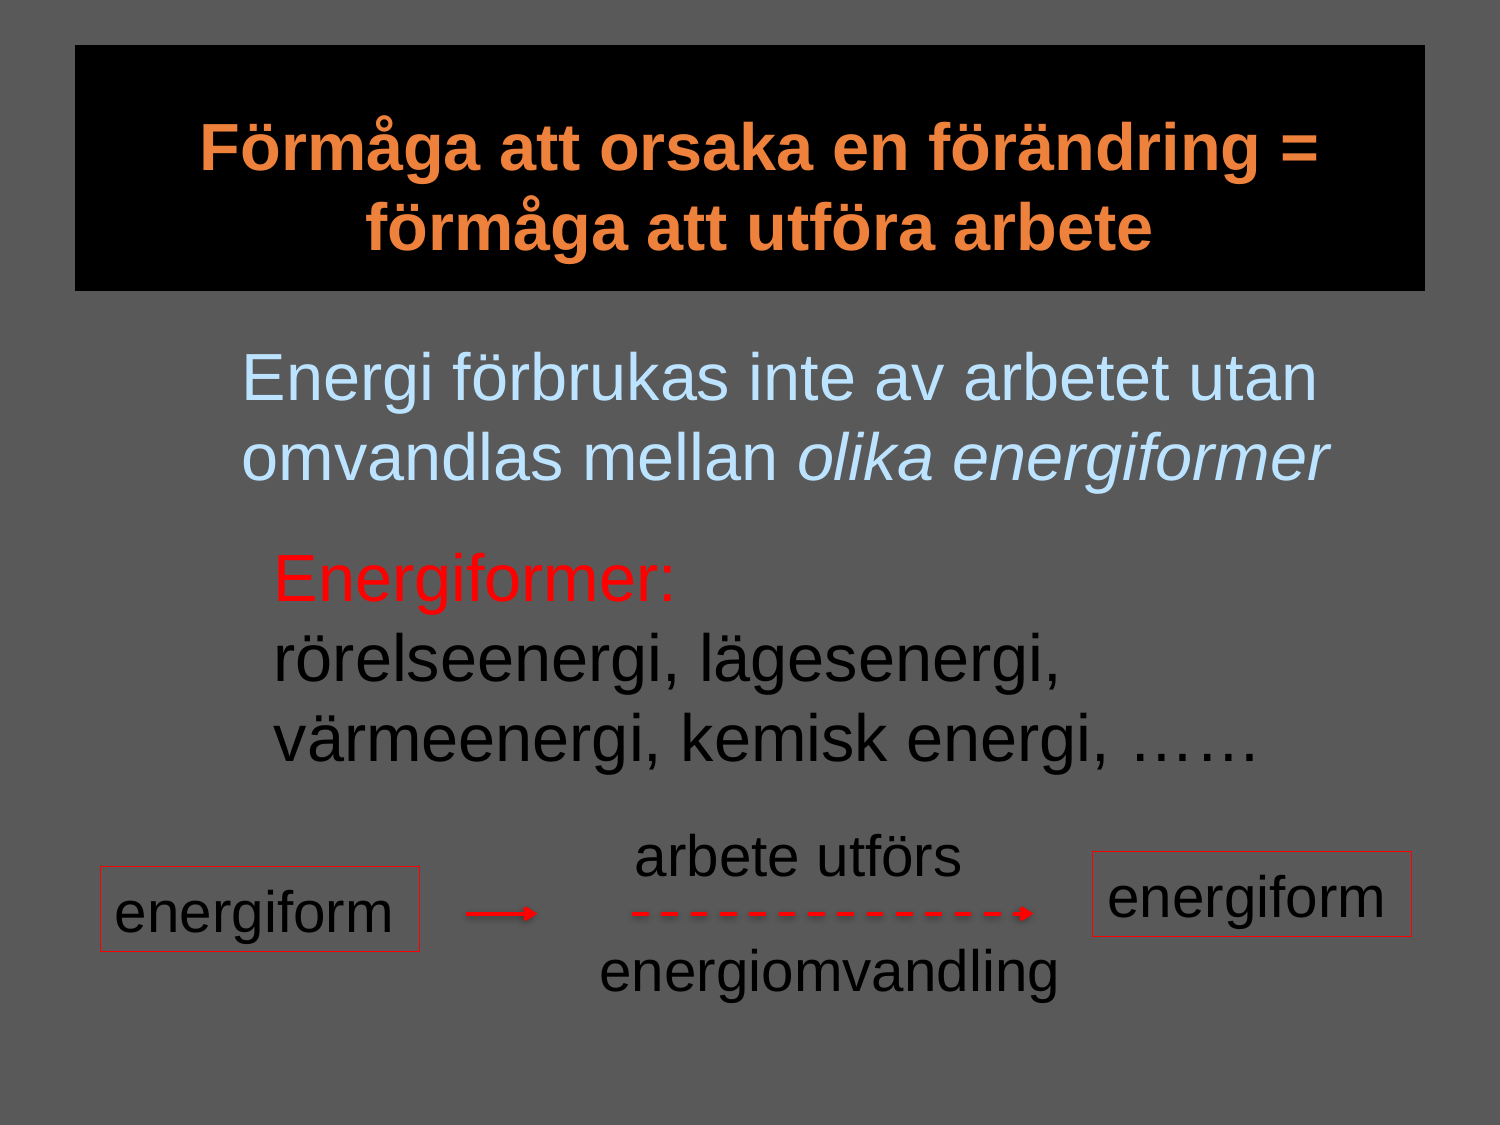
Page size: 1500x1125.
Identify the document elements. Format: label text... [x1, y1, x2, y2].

text_box energiform [1092, 851, 1412, 937]
text_box energiform [100, 866, 420, 952]
text_box arbete utförs [620, 810, 1034, 896]
text_box energiomvandling [584, 925, 1081, 1011]
title Förmåga att orsaka en förändring = förmåga att utföra arbete [73, 43, 1427, 293]
text_box Energiformer: rörelseenergi, lägesenergi, värmeenergi, kemisk energi, …… [259, 527, 1278, 782]
text_box Energi förbrukas inte av arbetet utan omvandlas mellan olika energiformer [227, 326, 1353, 501]
